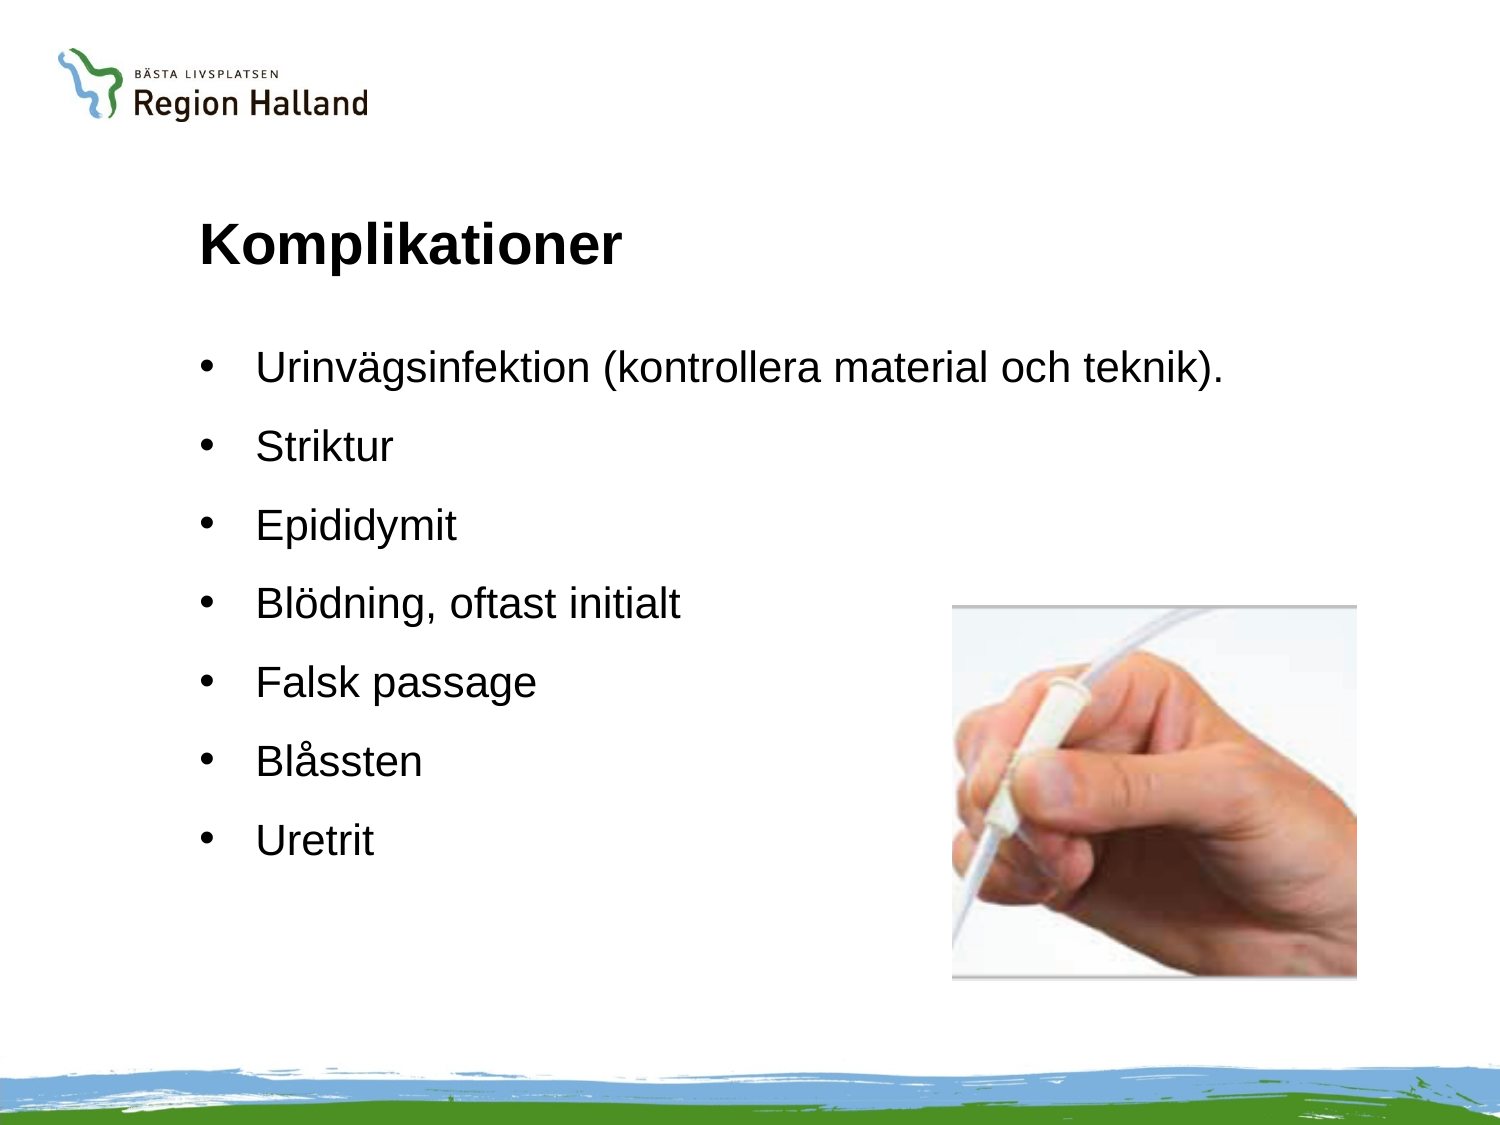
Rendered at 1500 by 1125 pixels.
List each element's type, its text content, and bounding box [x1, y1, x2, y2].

picture [0, 1055, 1500, 1125]
picture [58, 48, 367, 122]
title Komplikationer [184, 166, 750, 305]
list Urinvägsinfektion (kontrollera material och teknik). Striktur Epididymit Blödning, oftast initialt Falsk passage Blåssten Uretrit [184, 305, 1316, 927]
picture [951, 605, 1357, 981]
